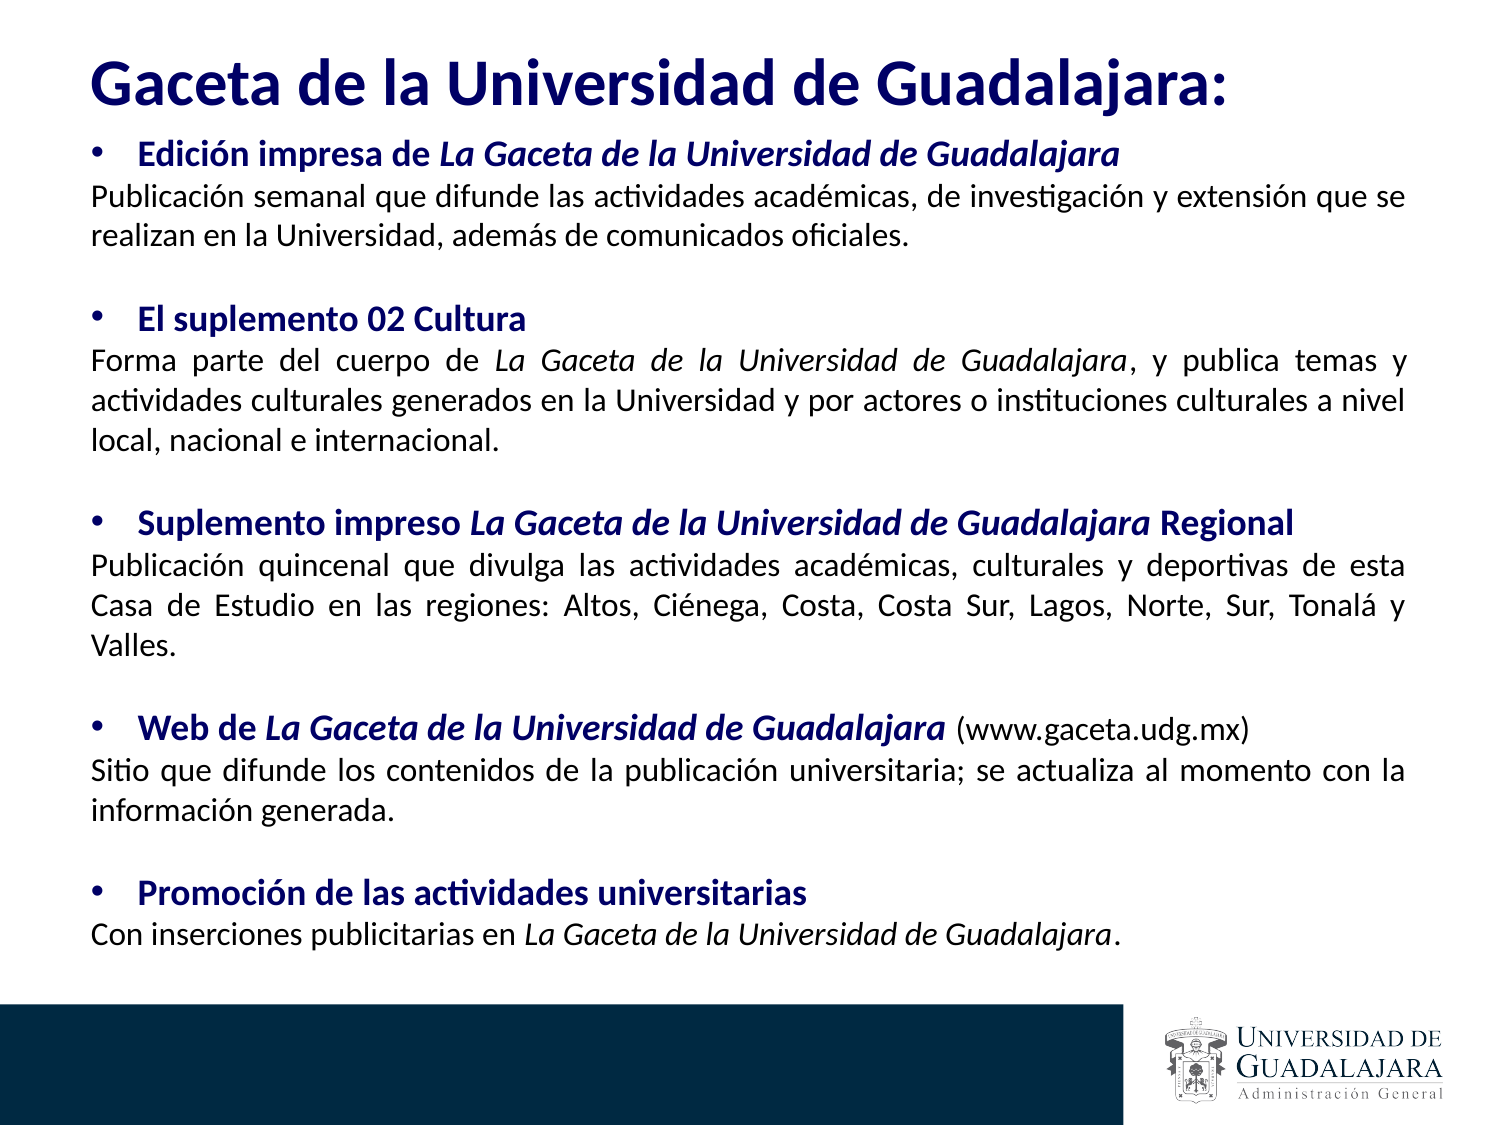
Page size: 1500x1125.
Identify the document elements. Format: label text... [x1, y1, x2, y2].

text_box [0, 1002, 1126, 1125]
picture [1165, 1017, 1443, 1105]
text_box Gaceta de la Universidad de Guadalajara: Edición impresa de La Gaceta de la Universidad de Guadalajara Publicación semanal que difunde las actividades académicas, de investigación y extensión que se realizan en la Universidad, además de comunicados oficiales. El suplemento 02 Cultura Forma parte del cuerpo de La Gaceta de la Universidad de Guadalajara, y publica temas y actividades culturales generados en la Universidad y por actores o instituciones culturales a nivel local, nacional e internacional. Suplemento impreso La Gaceta de la Universidad de Guadalajara Regional Publicación quincenal que divulga las actividades académicas, culturales y deportivas de esta Casa de Estudio en las regiones: Altos, Ciénega, Costa, Costa Sur, Lagos, Norte, Sur, Tonalá y Valles. Web de La Gaceta de la Universidad de Guadalajara (www.gaceta.udg.mx) Sitio que difunde los contenidos de la publicación universitaria; se actualiza al momento con la información generada. Promoción de las actividades universitarias Con inserciones publicitarias en La Gaceta de la Universidad de Guadalajara. [76, 31, 1423, 1000]
